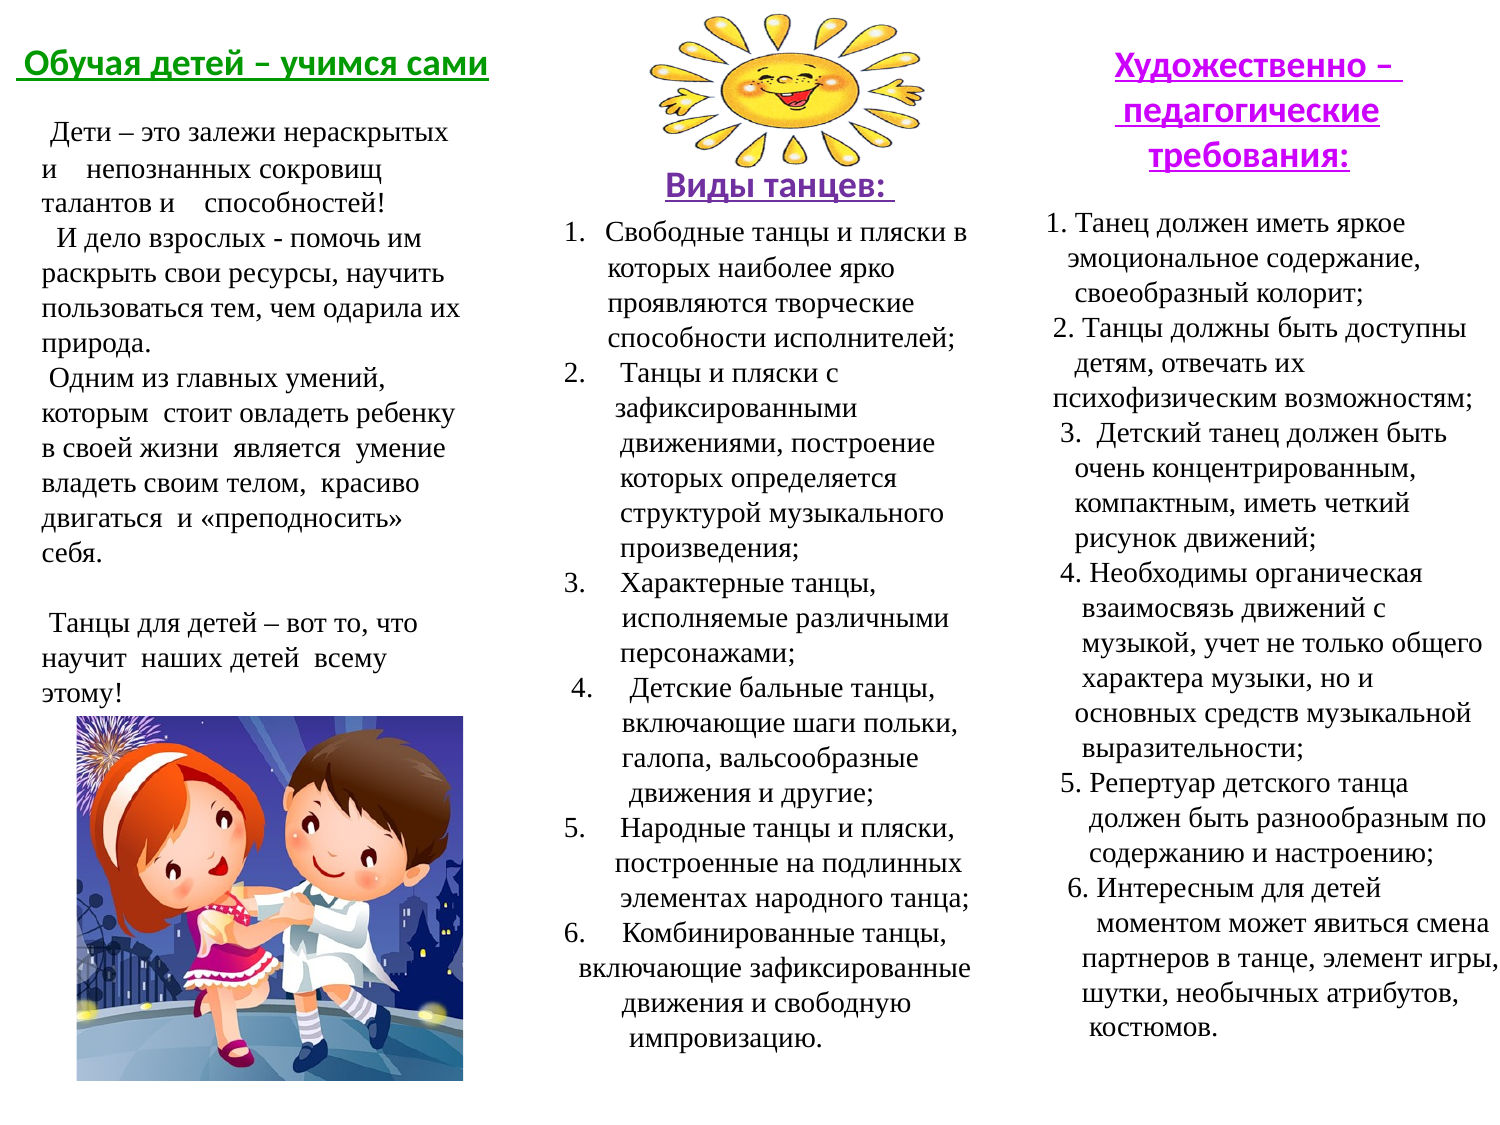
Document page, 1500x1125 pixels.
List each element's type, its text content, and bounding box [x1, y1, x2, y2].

picture [76, 715, 464, 1082]
text_box 1. Свободные танцы и пляски в которых наиболее ярко проявляются творческие способности исполнителей; Танцы и пляски с зафиксированными движениями, построение которых определяется структурой музыкального произведения; Характерные танцы, исполняемые различными персонажами; 4. Детские бальные танцы, включающие шаги польки, галопа, вальсообразные движения и другие; Народные танцы и пляски, построенные на подлинных элементах народного танца; 6. Комбинированные танцы, включающие зафиксированные движения и свободную импровизацию. [549, 196, 1007, 1061]
text_box 1. Танец должен иметь яркое эмоциональное содержание, своеобразный колорит; 2. Танцы должны быть доступны детям, отвечать их психофизическим возможностям; 3. Детский танец должен быть очень концентрированным, компактным, иметь четкий рисунок движений; 4. Необходимы органическая взаимосвязь движений с музыкой, учет не только общего характера музыки, но и основных средств музыкальной выразительности; 5. Репертуар детского танца должен быть разнообразным по содержанию и настроению; 6. Интересным для детей моментом может явиться смена партнеров в танце, элемент игры, шутки, необычных атрибутов, костюмов. [1001, 196, 1500, 1086]
picture [632, 0, 938, 188]
text_box Художественно – педагогические требования: [1099, 32, 1418, 183]
text_box Дети – это залежи нераскрытых и непознанных сокровищ талантов и способностей! И дело взрослых - помочь им раскрыть свои ресурсы, научить пользоваться тем, чем одарила их природа. Одним из главных умений, которым стоит овладеть ребенку в своей жизни является умение владеть своим телом, красиво двигаться и «преподносить» себя. Танцы для детей – вот то, что научит наших детей всему этому! [26, 96, 478, 821]
text_box Обучая детей – учимся сами [0, 30, 504, 91]
